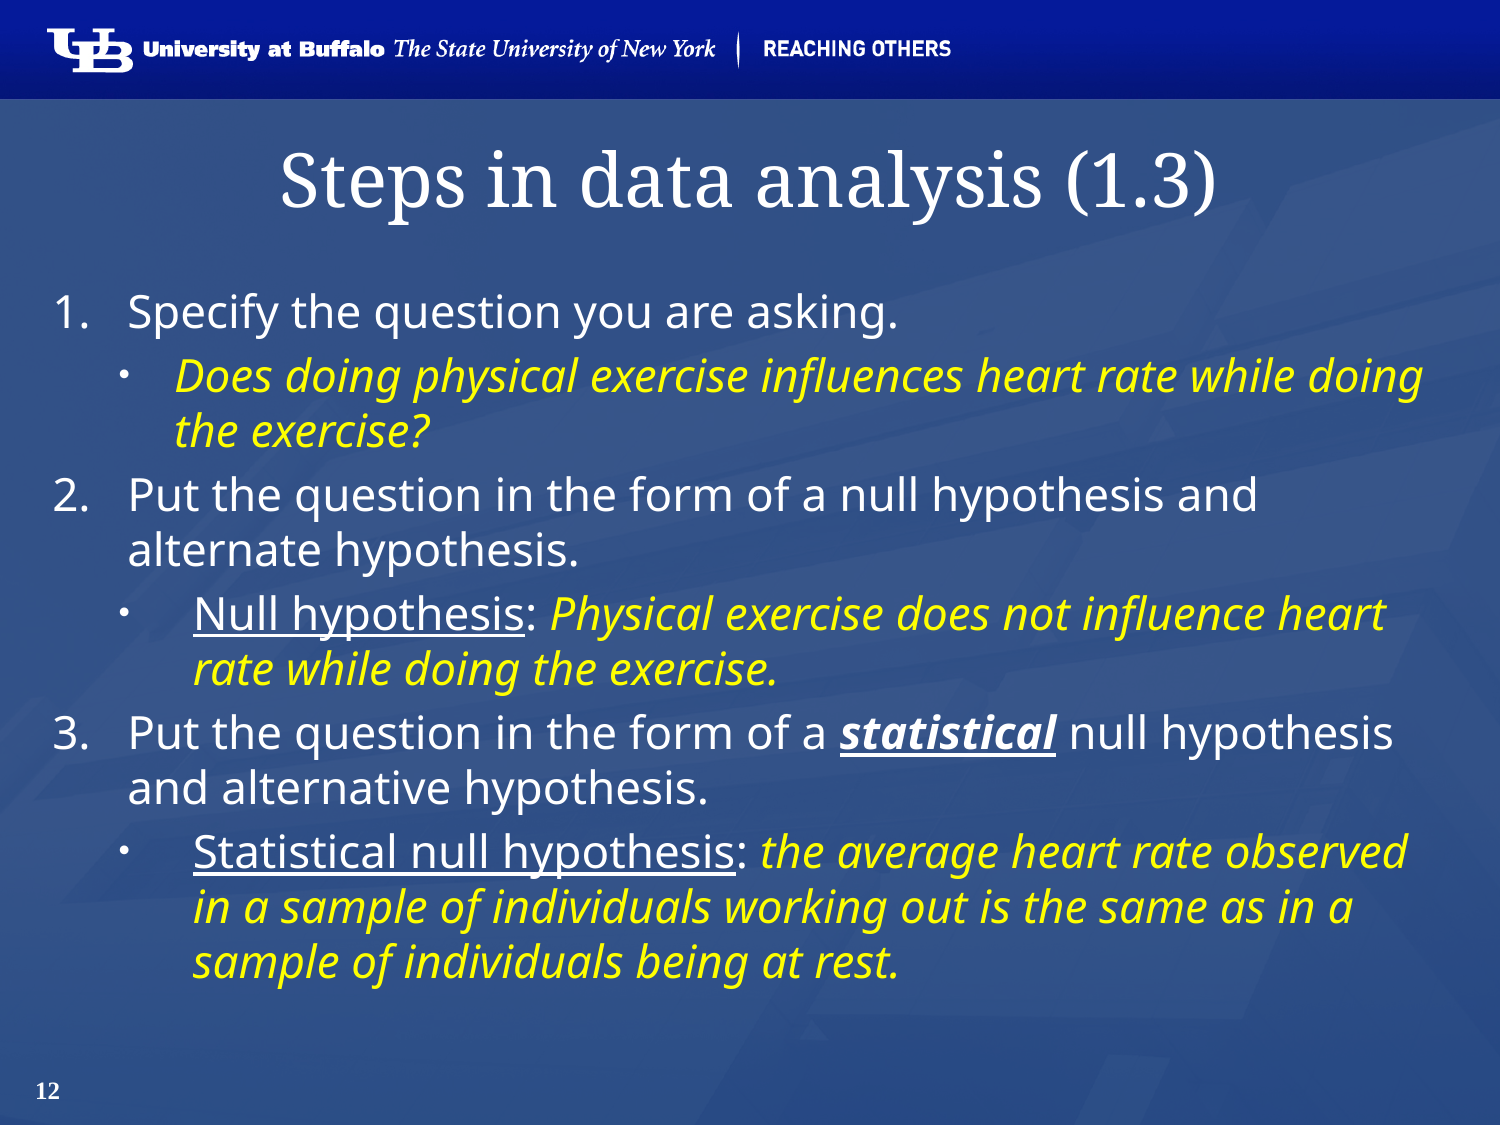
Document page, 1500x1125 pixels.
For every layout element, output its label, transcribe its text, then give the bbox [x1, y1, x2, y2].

slide_number 12 [3, 1059, 75, 1120]
picture [0, 0, 1500, 99]
title Steps in data analysis (1.3) [37, 125, 1463, 250]
list Specify the question you are asking. Does doing physical exercise influences heart rate while doing the exercise? Put the question in the form of a null hypothesis and alternate hypothesis. Null hypothesis: Physical exercise does not influence heart rate while doing the exercise. Put the question in the form of a statistical null hypothesis and alternative hypothesis. Statistical null hypothesis: the average heart rate observed in a sample of individuals working out is the same as in a sample of individuals being at rest. [37, 275, 1463, 1088]
